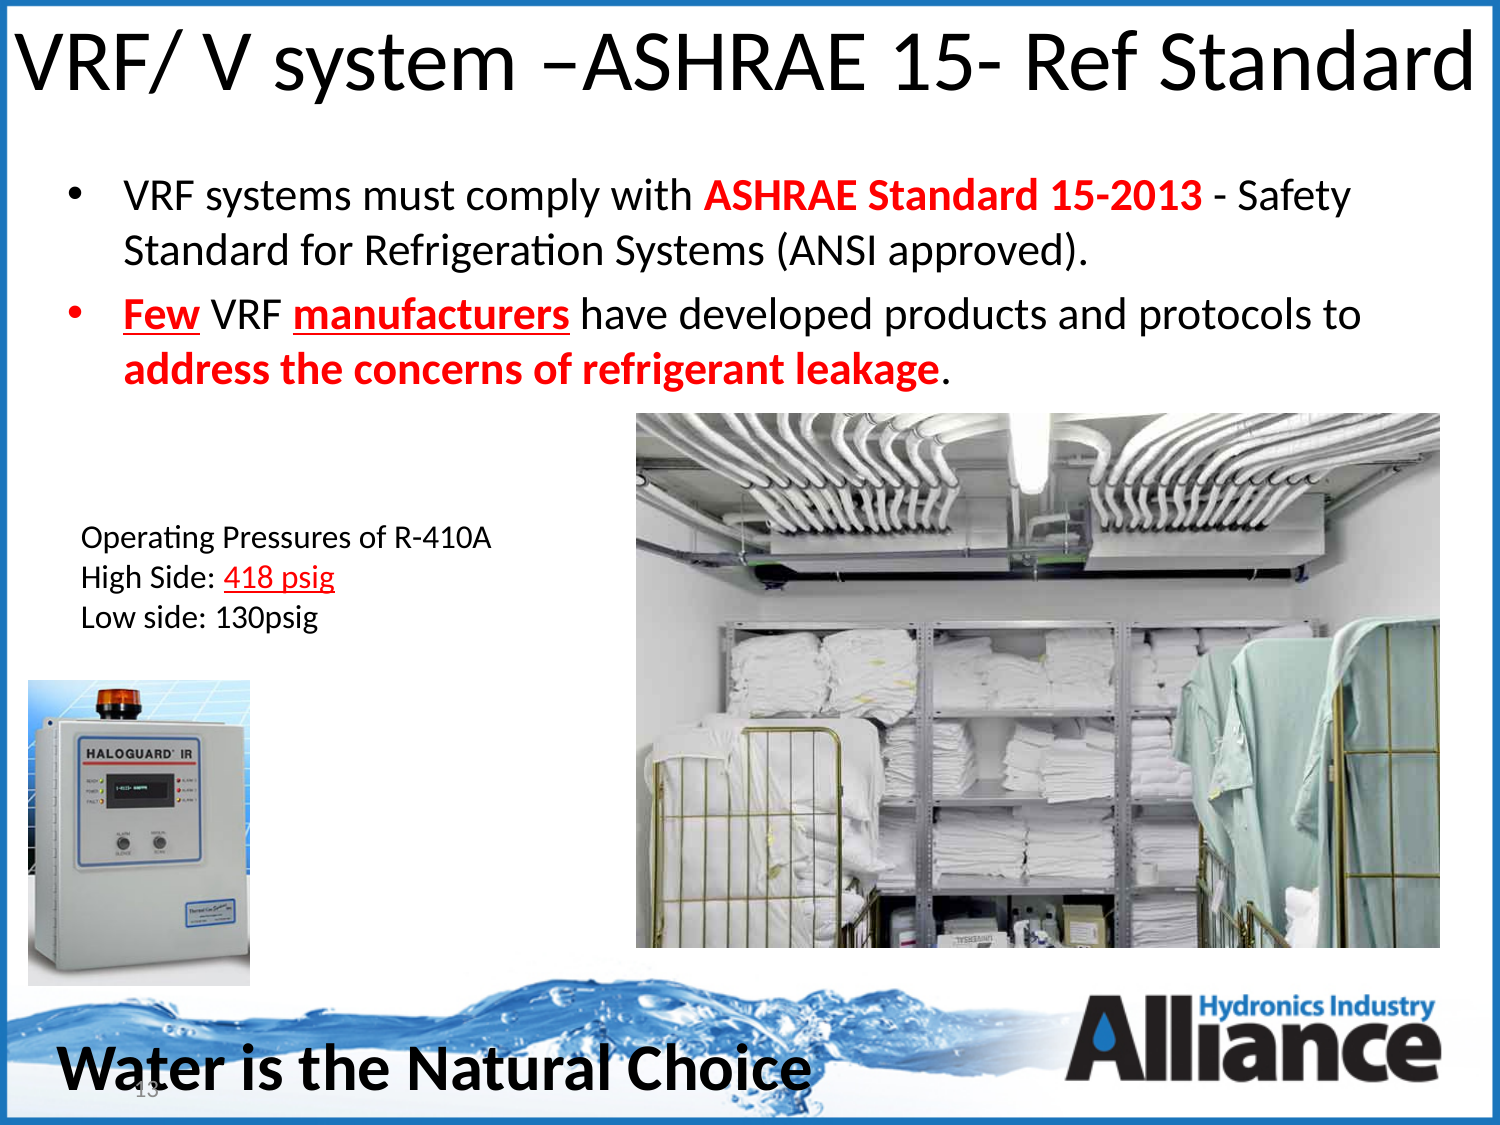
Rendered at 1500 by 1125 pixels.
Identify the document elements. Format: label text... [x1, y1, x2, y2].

slide_number 13 [56, 1050, 175, 1125]
picture [179, 1063, 192, 1070]
picture [0, 158, 1500, 1125]
text_box Operating Pressures of R-410A High Side: 418 psig Low side: 130psig [66, 508, 514, 643]
text_box VRF/ V system –ASHRAE 15- Ref Standard [0, 0, 1500, 158]
text_box VRF systems must comply with ASHRAE Standard 15-2013 - Safety Standard for Refrigeration Systems (ANSI approved). Few VRF manufacturers have developed products and protocols to address the concerns of refrigerant leakage. [52, 157, 1440, 927]
